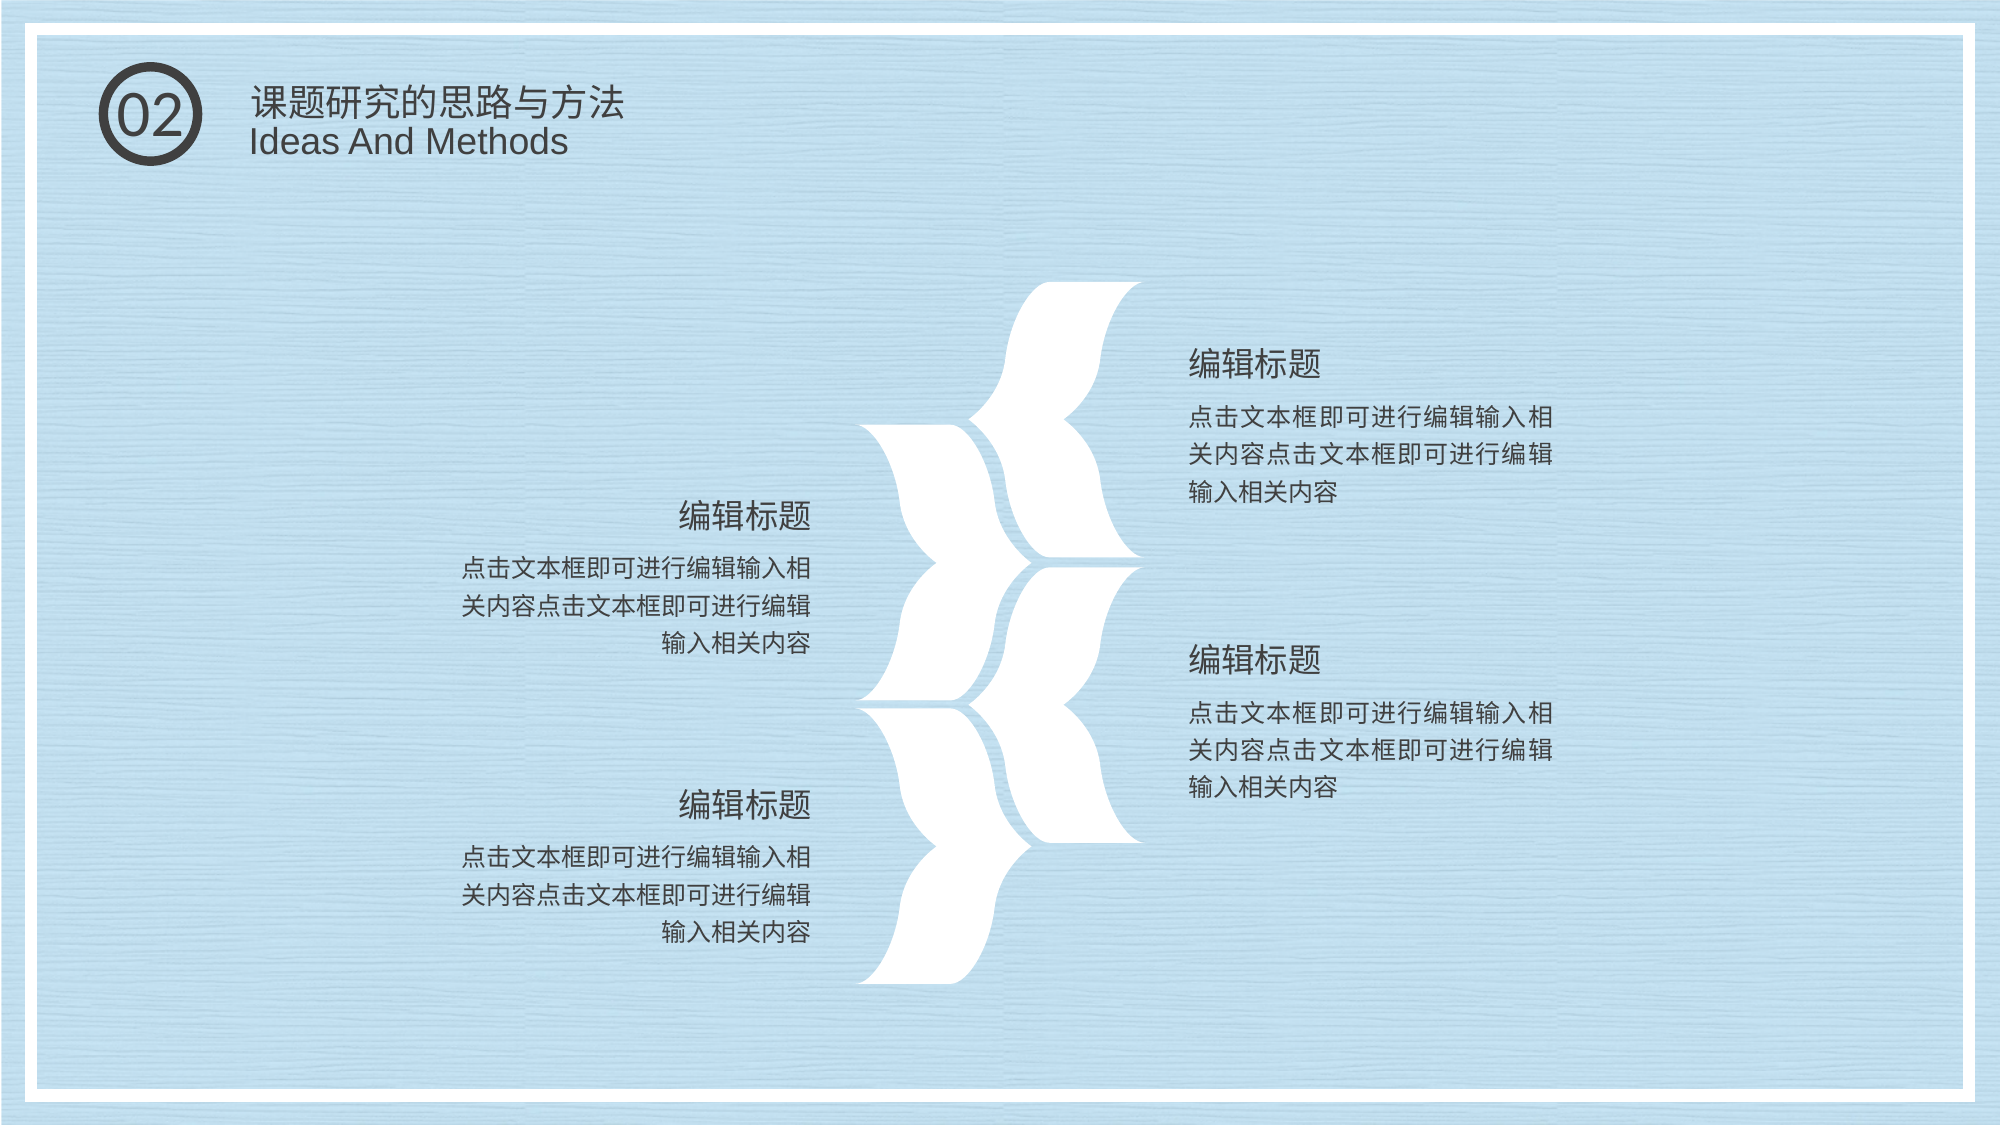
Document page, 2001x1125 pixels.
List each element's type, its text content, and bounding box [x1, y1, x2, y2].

text_box 课题研究的思路与方法 [235, 26, 437, 109]
text_box 点击文本框即可进行编辑输入相关内容点击文本框即可进行编辑输入相关内容 [431, 827, 437, 954]
text_box 点击文本框即可进行编辑输入相关内容点击文本框即可进行编辑输入相关内容 [1563, 386, 1569, 514]
picture [3, 0, 2000, 1125]
text_box Ideas And Methods [233, 109, 437, 170]
text_box [133, 158, 168, 162]
text_box 02 [85, 62, 216, 158]
text_box [30, 28, 437, 1097]
text_box 点击文本框即可进行编辑输入相关内容点击文本框即可进行编辑输入相关内容 [431, 538, 437, 665]
text_box [1563, 28, 1970, 1097]
text_box 点击文本框即可进行编辑输入相关内容点击文本框即可进行编辑输入相关内容 [1563, 682, 1569, 810]
